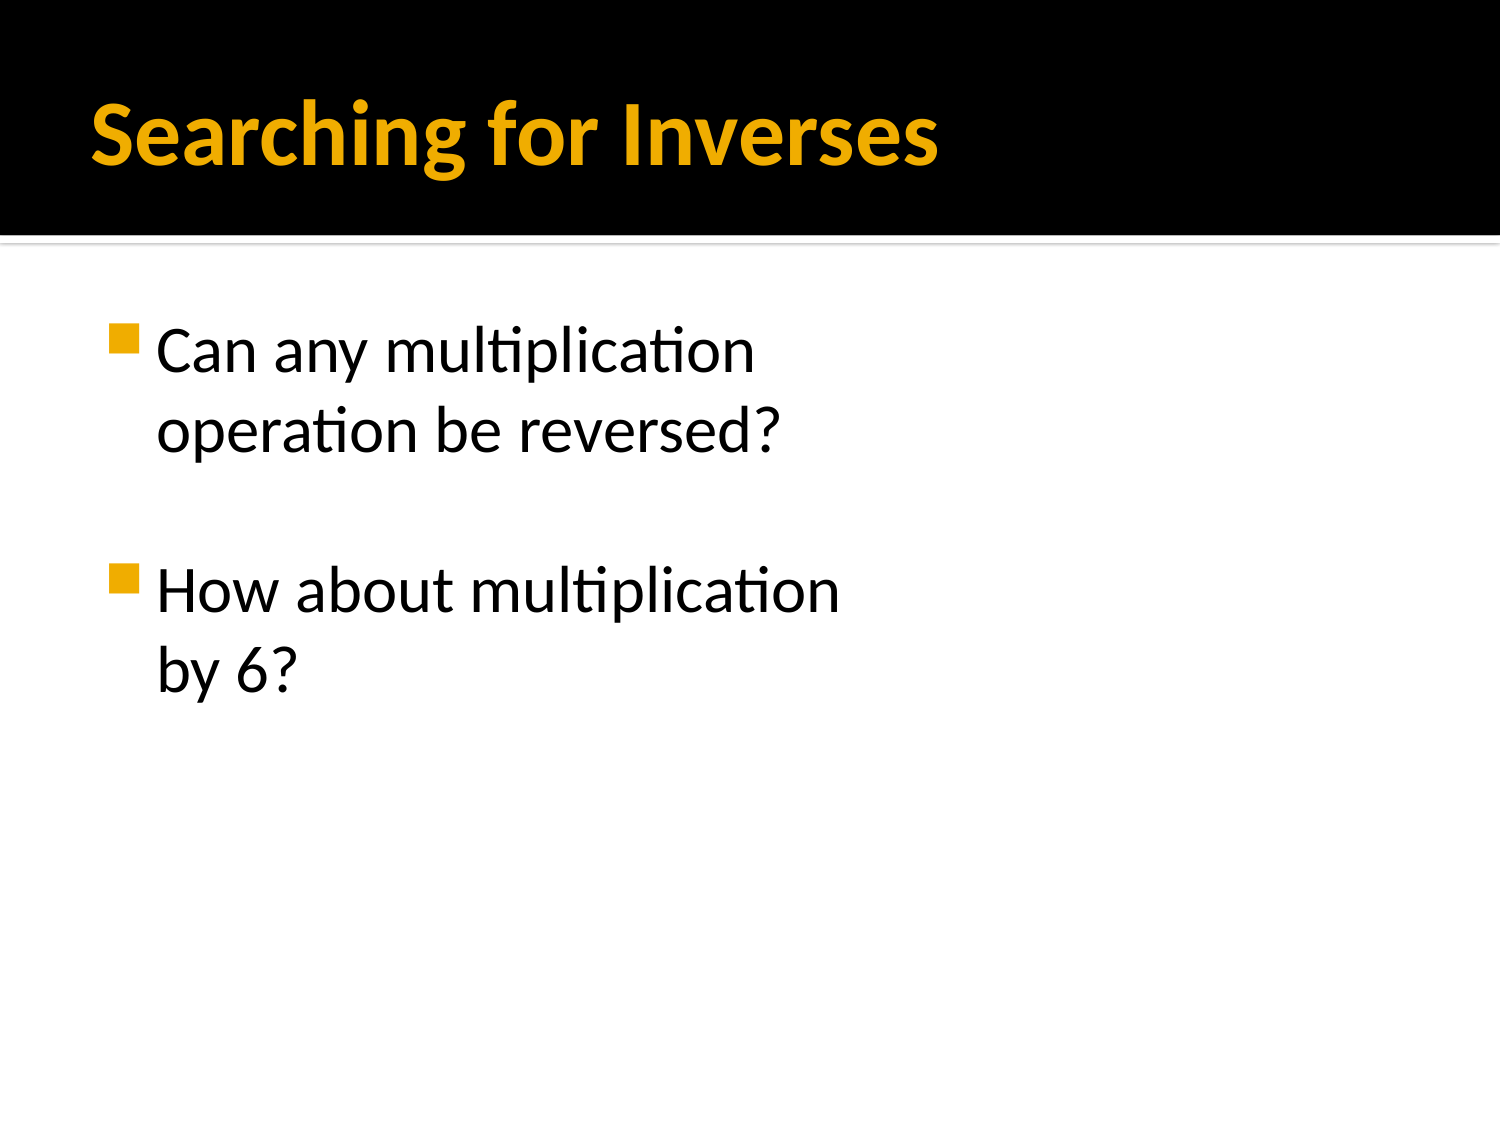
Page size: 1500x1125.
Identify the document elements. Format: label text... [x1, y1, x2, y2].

title Searching for Inverses [75, 25, 1425, 231]
list Can any multiplication operation be reversed? How about multiplication by 6? [75, 291, 1425, 1050]
